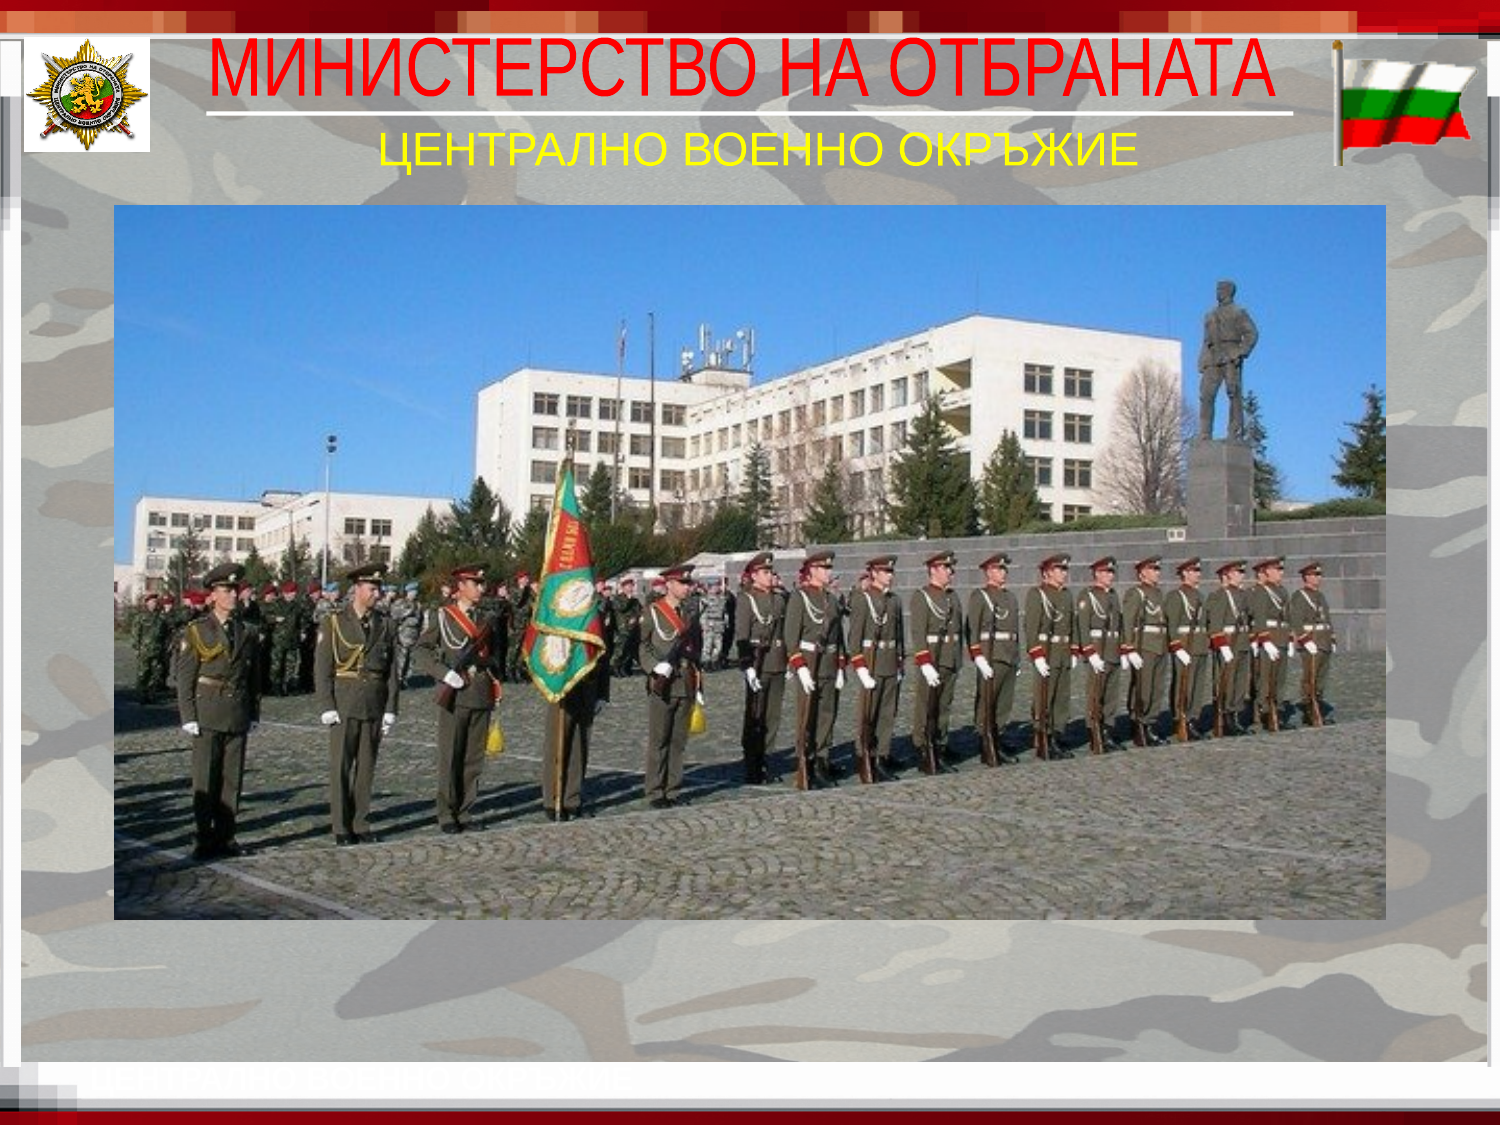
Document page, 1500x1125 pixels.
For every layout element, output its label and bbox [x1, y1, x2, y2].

picture [24, 37, 150, 152]
picture [1328, 40, 1483, 166]
picture [114, 205, 1386, 920]
text_box [0, 0, 1500, 1125]
